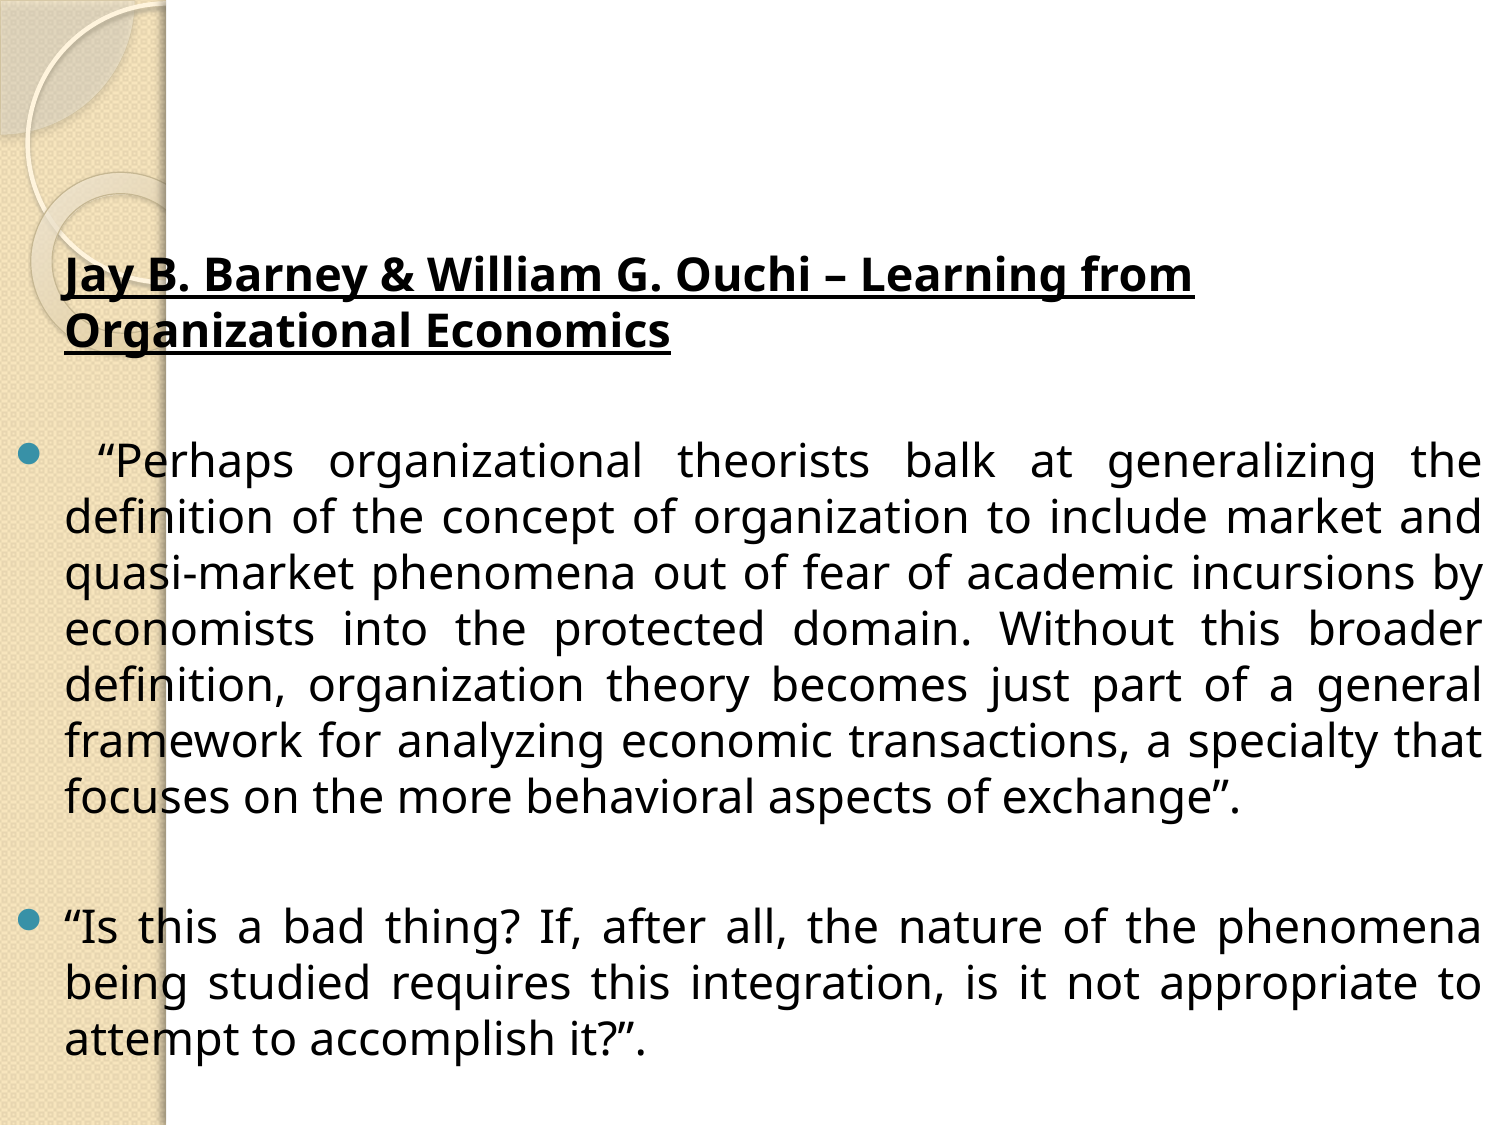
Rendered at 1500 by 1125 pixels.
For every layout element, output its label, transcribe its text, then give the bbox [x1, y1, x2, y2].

list Jay B. Barney & William G. Ouchi – Learning from Organizational Economics “Perhaps organizational theorists balk at generalizing the definition of the concept of organization to include market and quasi-market phenomena out of fear of academic incursions by economists into the protected domain. Without this broader definition, organization theory becomes just part of a general framework for analyzing economic transactions, a specialty that focuses on the more behavioral aspects of exchange”. “Is this a bad thing? If, after all, the nature of the phenomena being studied requires this integration, is it not appropriate to attempt to accomplish it?”. [0, 237, 1500, 1125]
